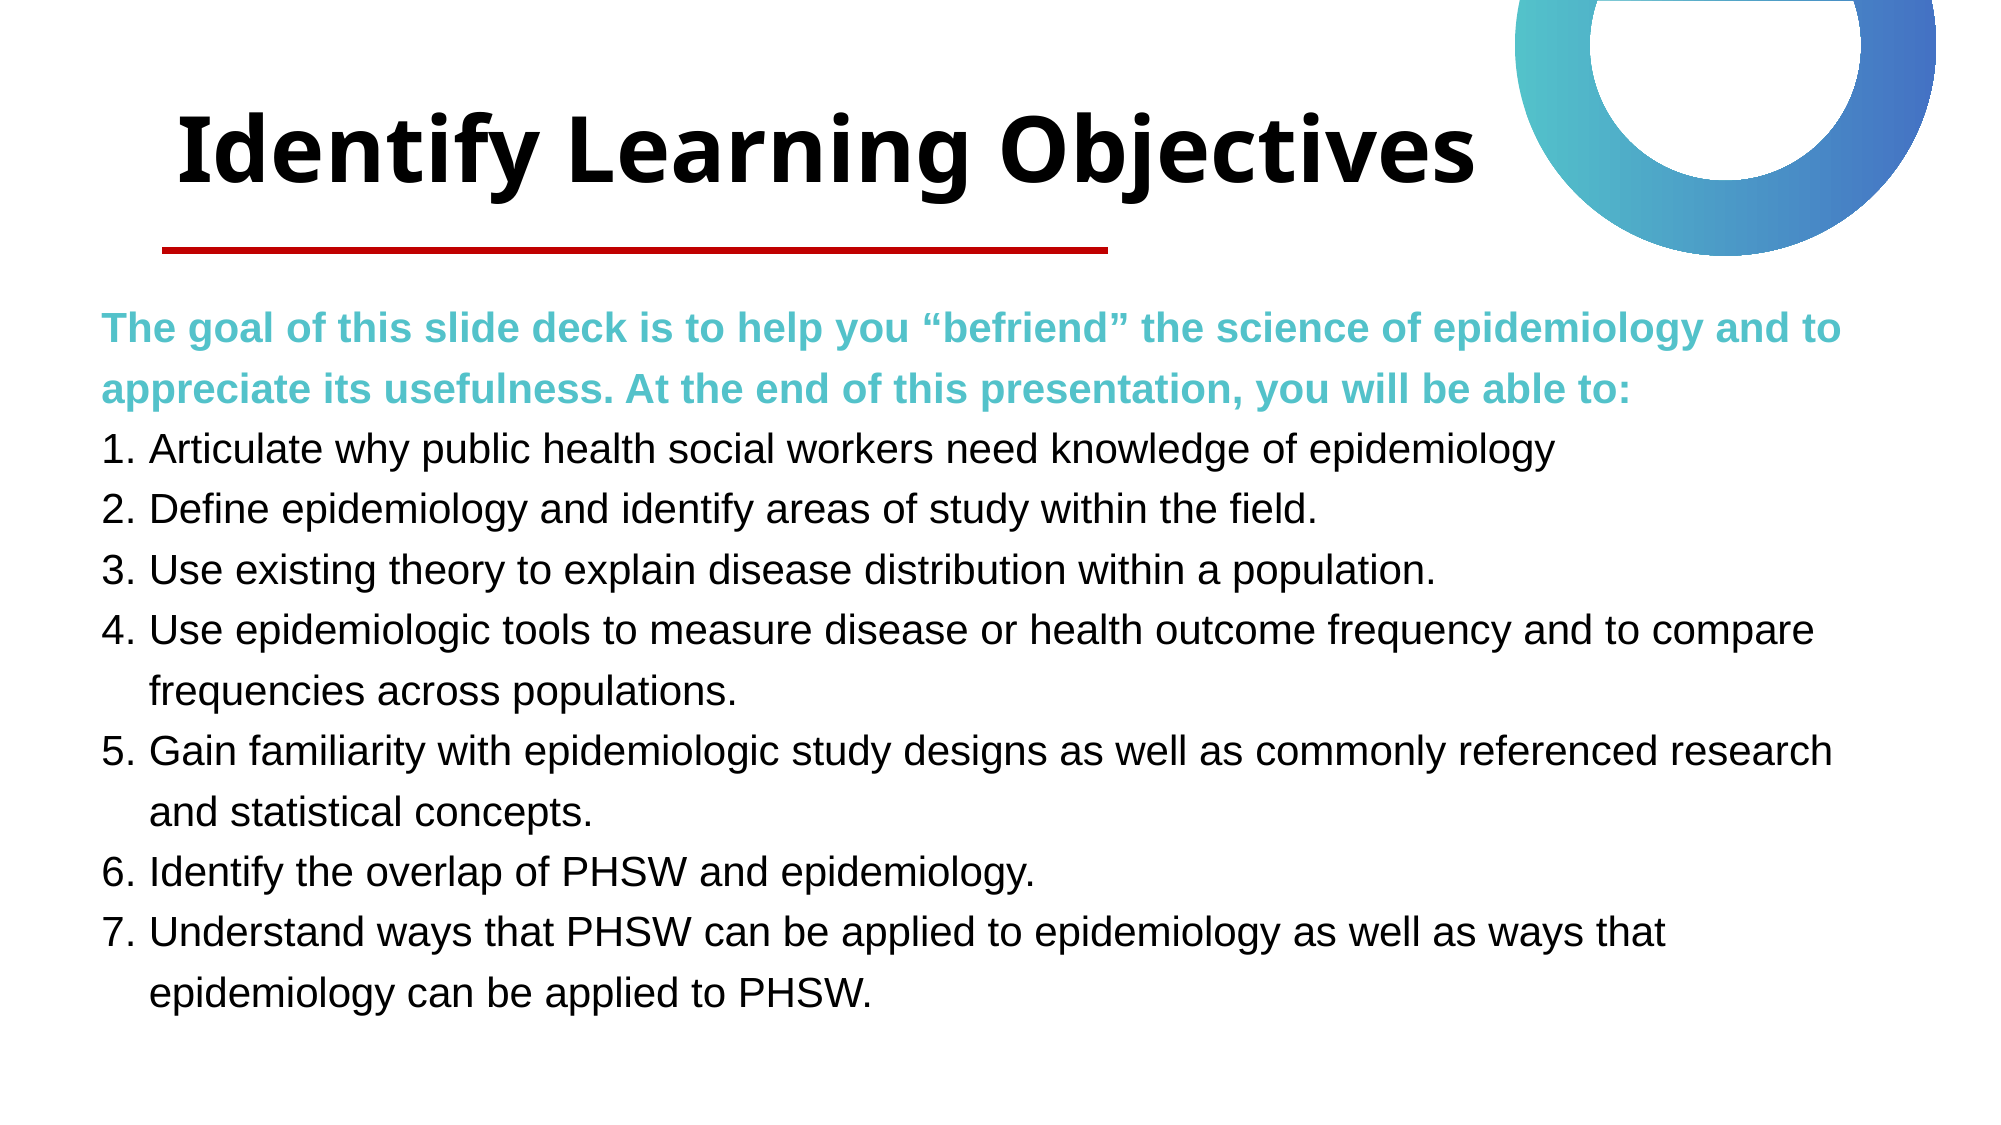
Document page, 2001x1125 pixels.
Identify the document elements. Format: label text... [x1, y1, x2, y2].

list The goal of this slide deck is to help you “befriend” the science of epidemiology and to appreciate its usefulness. At the end of this presentation, you will be able to: Articulate why public health social workers need knowledge of epidemiology Define epidemiology and identify areas of study within the field. Use existing theory to explain disease distribution within a population. Use epidemiologic tools to measure disease or health outcome frequency and to compare frequencies across populations. Gain familiarity with epidemiologic study designs as well as commonly referenced research and statistical concepts. Identify the overlap of PHSW and epidemiology. Understand ways that PHSW can be applied to epidemiology as well as ways that epidemiology can be applied to PHSW. [86, 283, 1915, 1056]
title Identify Learning Objectives [162, 44, 1536, 262]
